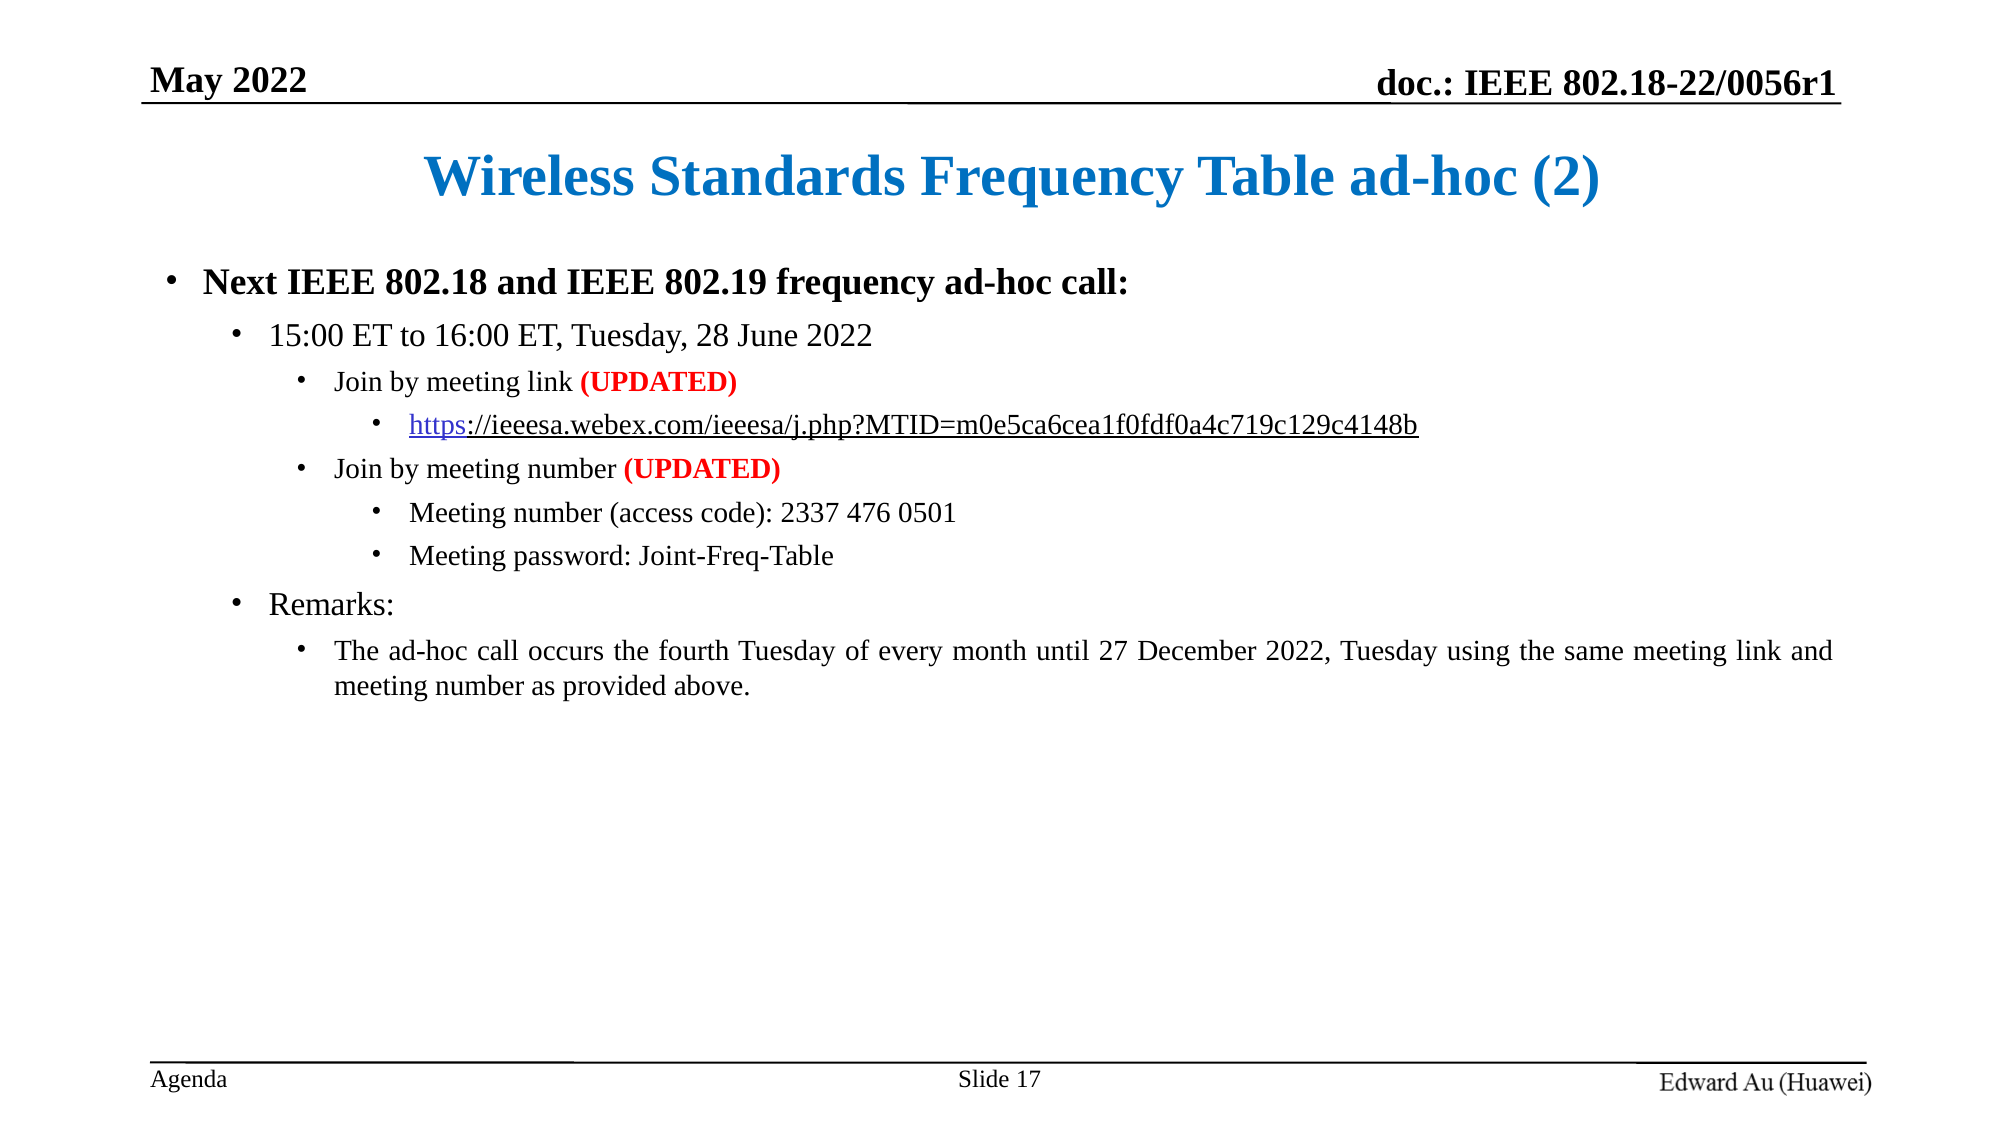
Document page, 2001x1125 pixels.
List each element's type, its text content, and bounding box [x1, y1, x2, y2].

slide_number Slide 17 [933, 1061, 1067, 1123]
title Wireless Standards Frequency Table ad-hoc (2) [162, 99, 1864, 246]
picture [1174, 1058, 1887, 1113]
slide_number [149, 54, 651, 101]
list Next IEEE 802.18 and IEEE 802.19 frequency ad-hoc call: 15:00 ET to 16:00 ET, Tuesday, 28 June 2022 Join by meeting link (UPDATED) https://ieeesa.webex.com/ieeesa/j.php?MTID=m0e5ca6cea1f0fdf0a4c719c129c4148b Join by meeting number (UPDATED) Meeting number (access code): 2337 476 0501 Meeting password: Joint-Freq-Table Remarks: The ad-hoc call occurs the fourth Tuesday of every month until 27 December 2022, Tuesday using the same meeting link and meeting number as provided above. [149, 249, 1869, 925]
